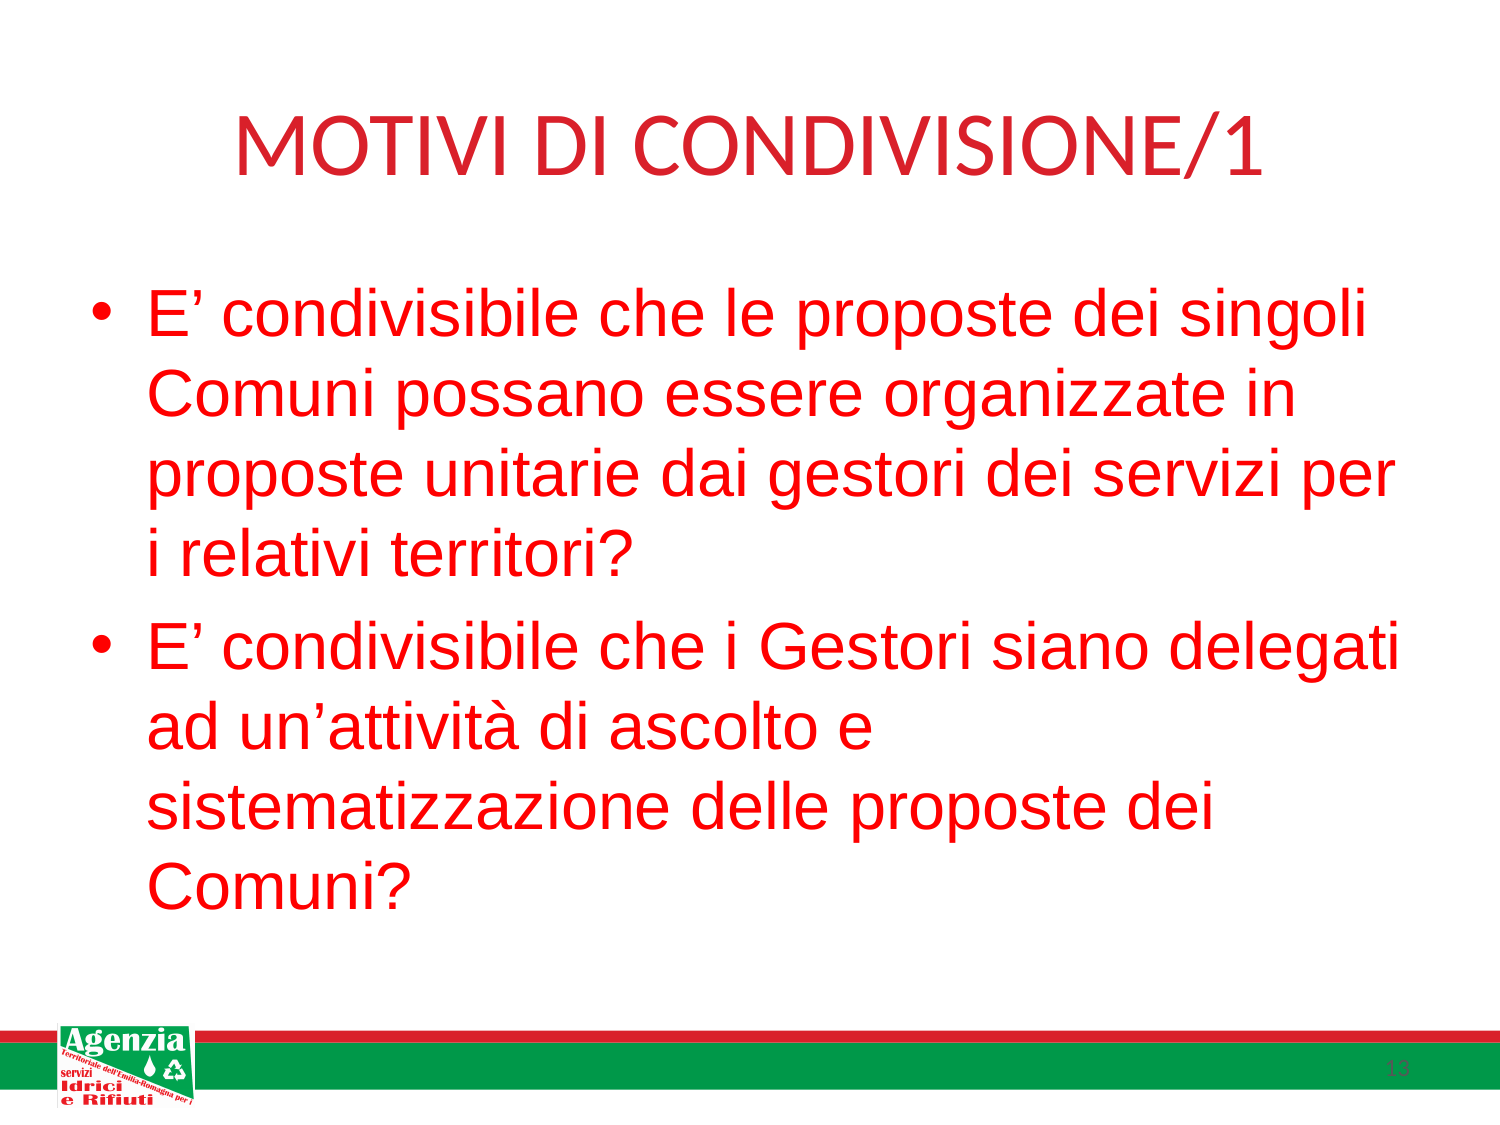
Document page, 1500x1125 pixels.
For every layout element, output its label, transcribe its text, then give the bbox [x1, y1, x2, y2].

slide_number 13 [1074, 1042, 1425, 1090]
footer [512, 1042, 988, 1090]
list E’ condivisibile che le proposte dei singoli Comuni possano essere organizzate in proposte unitarie dai gestori dei servizi per i relativi territori? E’ condivisibile che i Gestori siano delegati ad un’attività di ascolto e sistematizzazione delle proposte dei Comuni? [75, 262, 1425, 1005]
title MOTIVI DI CONDIVISIONE/1 [75, 45, 1425, 233]
picture [57, 1023, 195, 1108]
